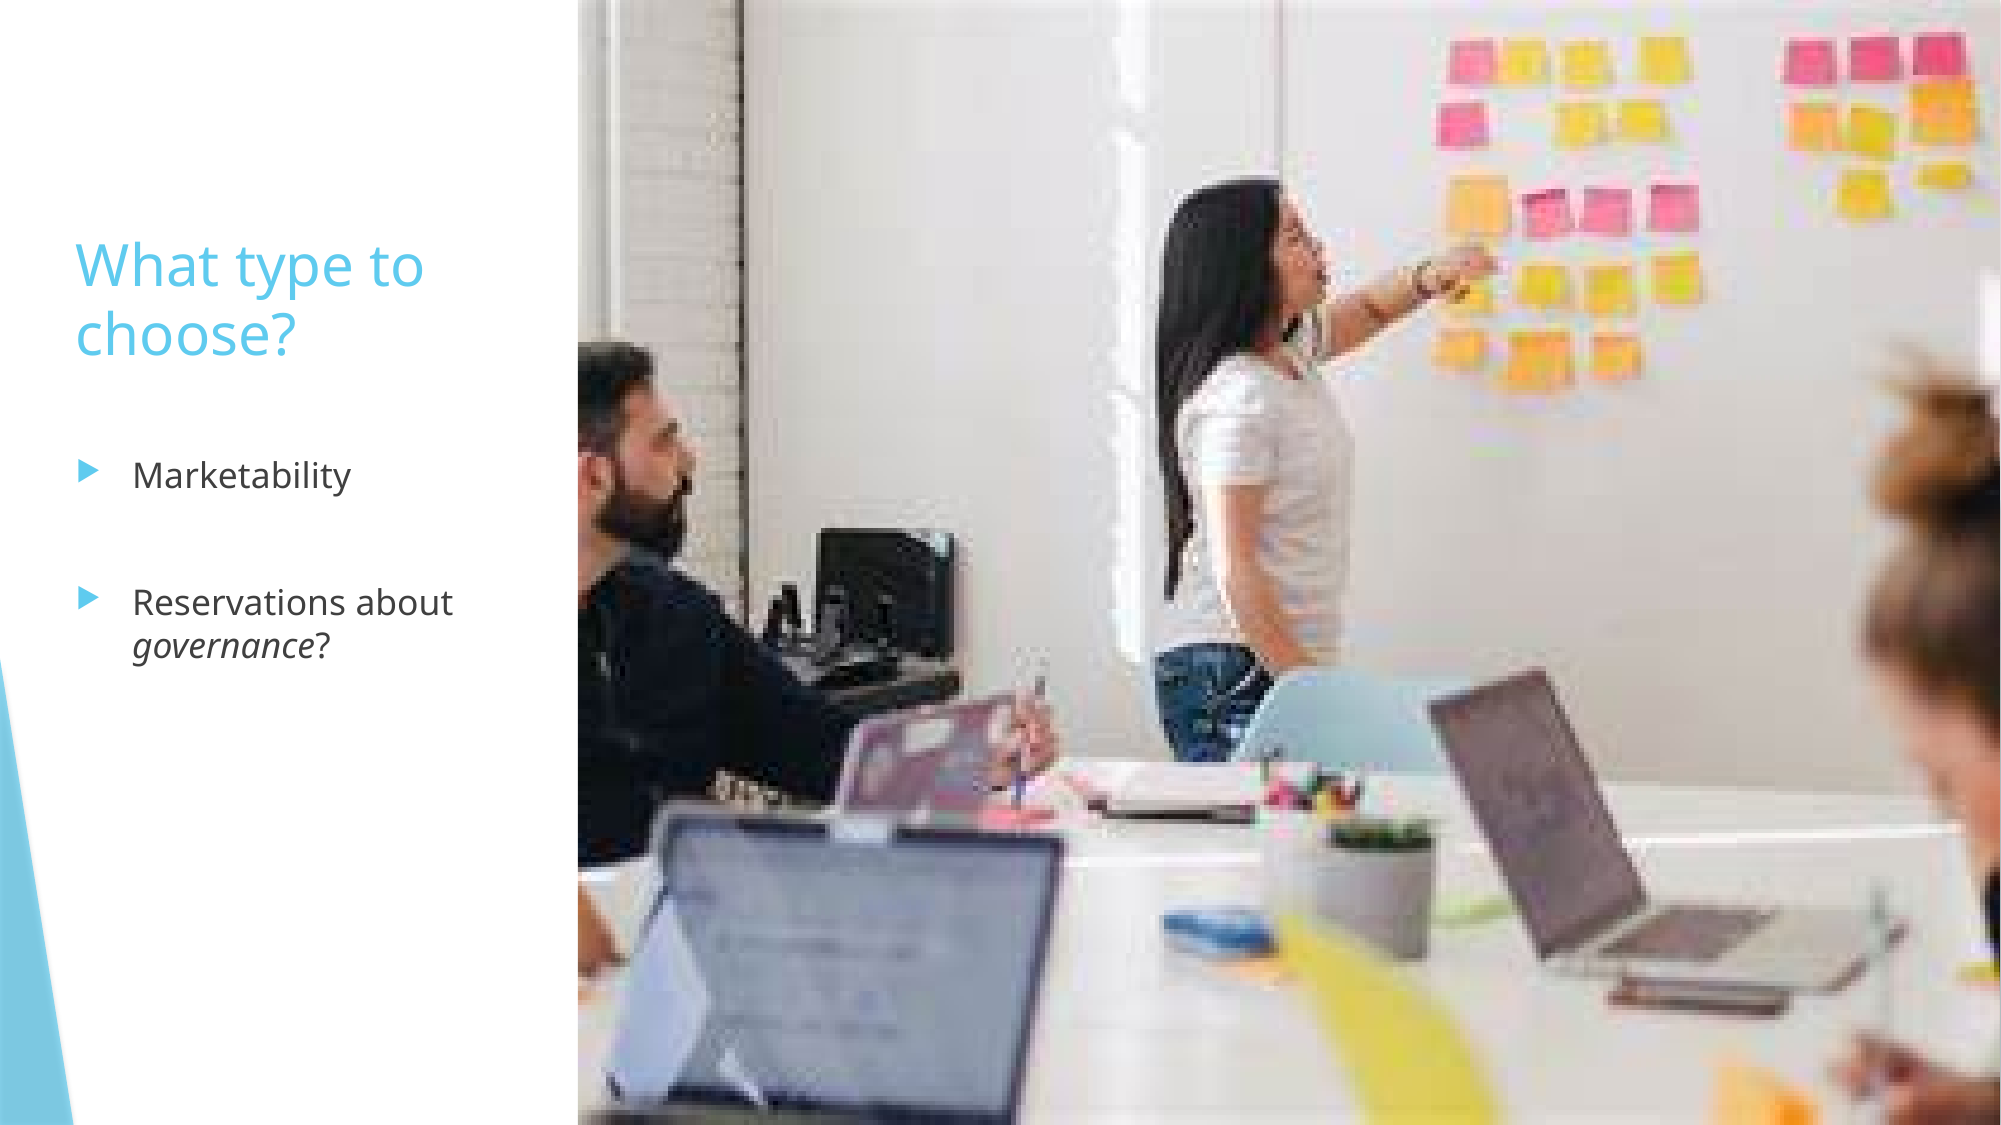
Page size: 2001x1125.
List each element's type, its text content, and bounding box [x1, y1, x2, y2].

picture [577, 0, 2000, 1125]
title What type to choose? [60, 190, 572, 375]
list Marketability Reservations about governance? [60, 445, 572, 972]
